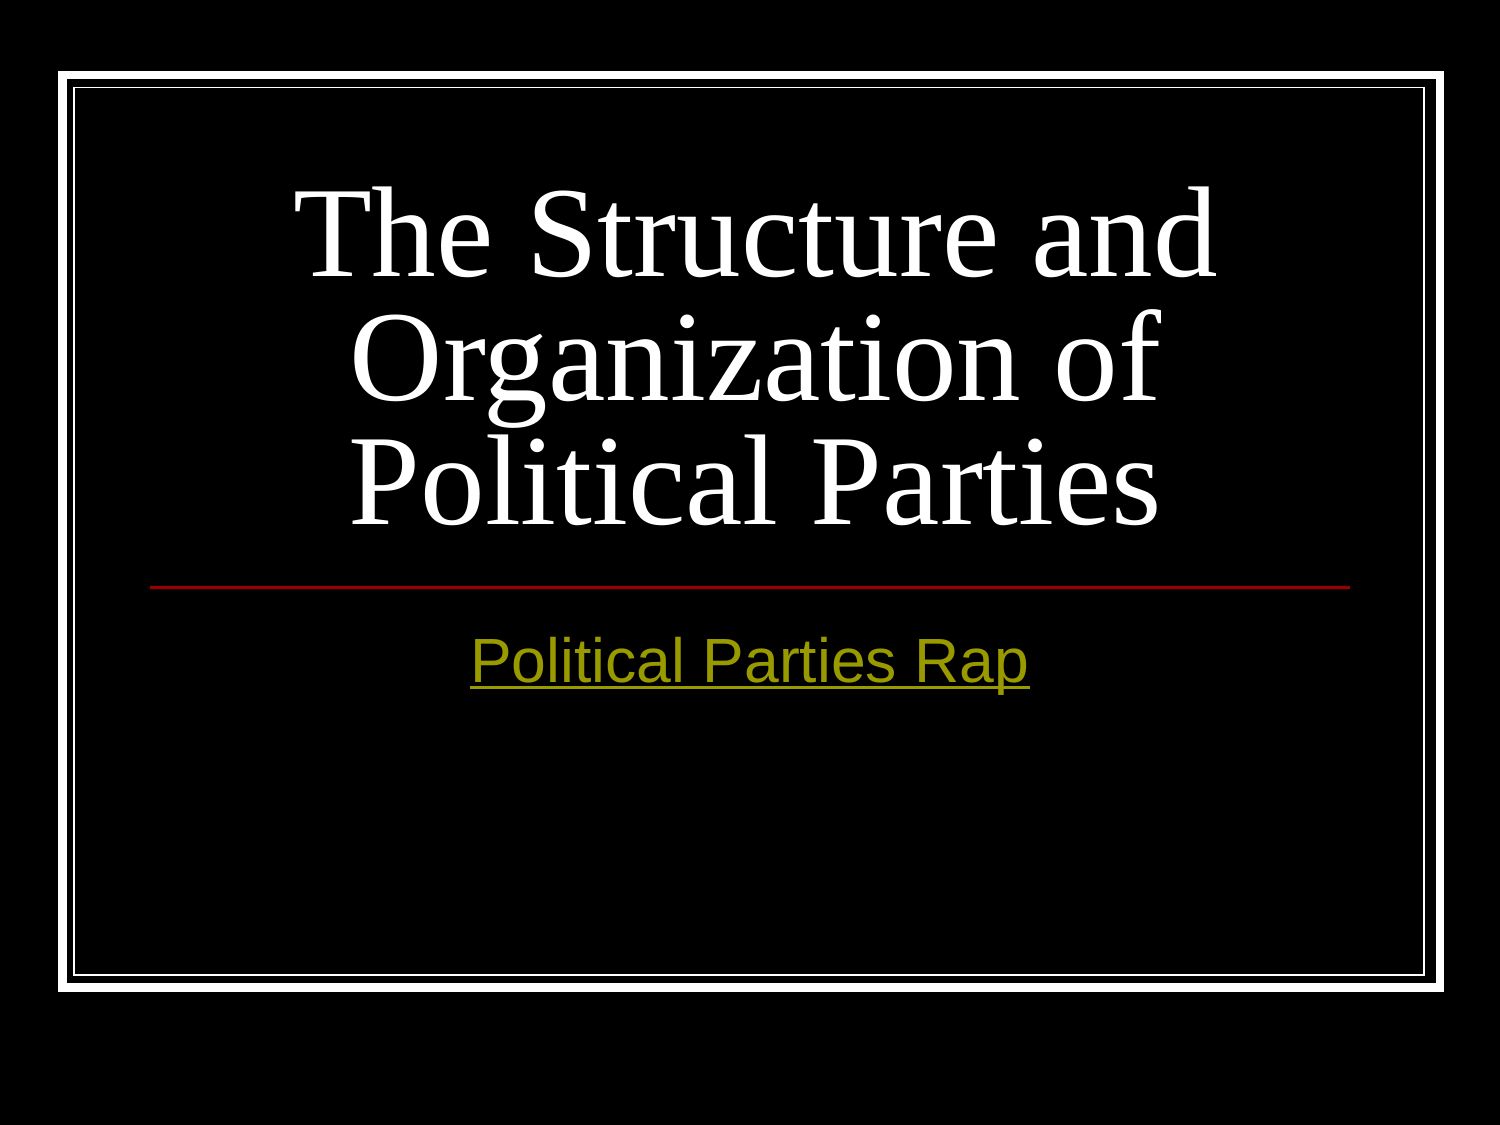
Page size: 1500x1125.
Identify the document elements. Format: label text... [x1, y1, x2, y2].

subtitle Political Parties Rap [224, 612, 1276, 920]
title The Structure and Organization of Political Parties [199, 137, 1313, 558]
